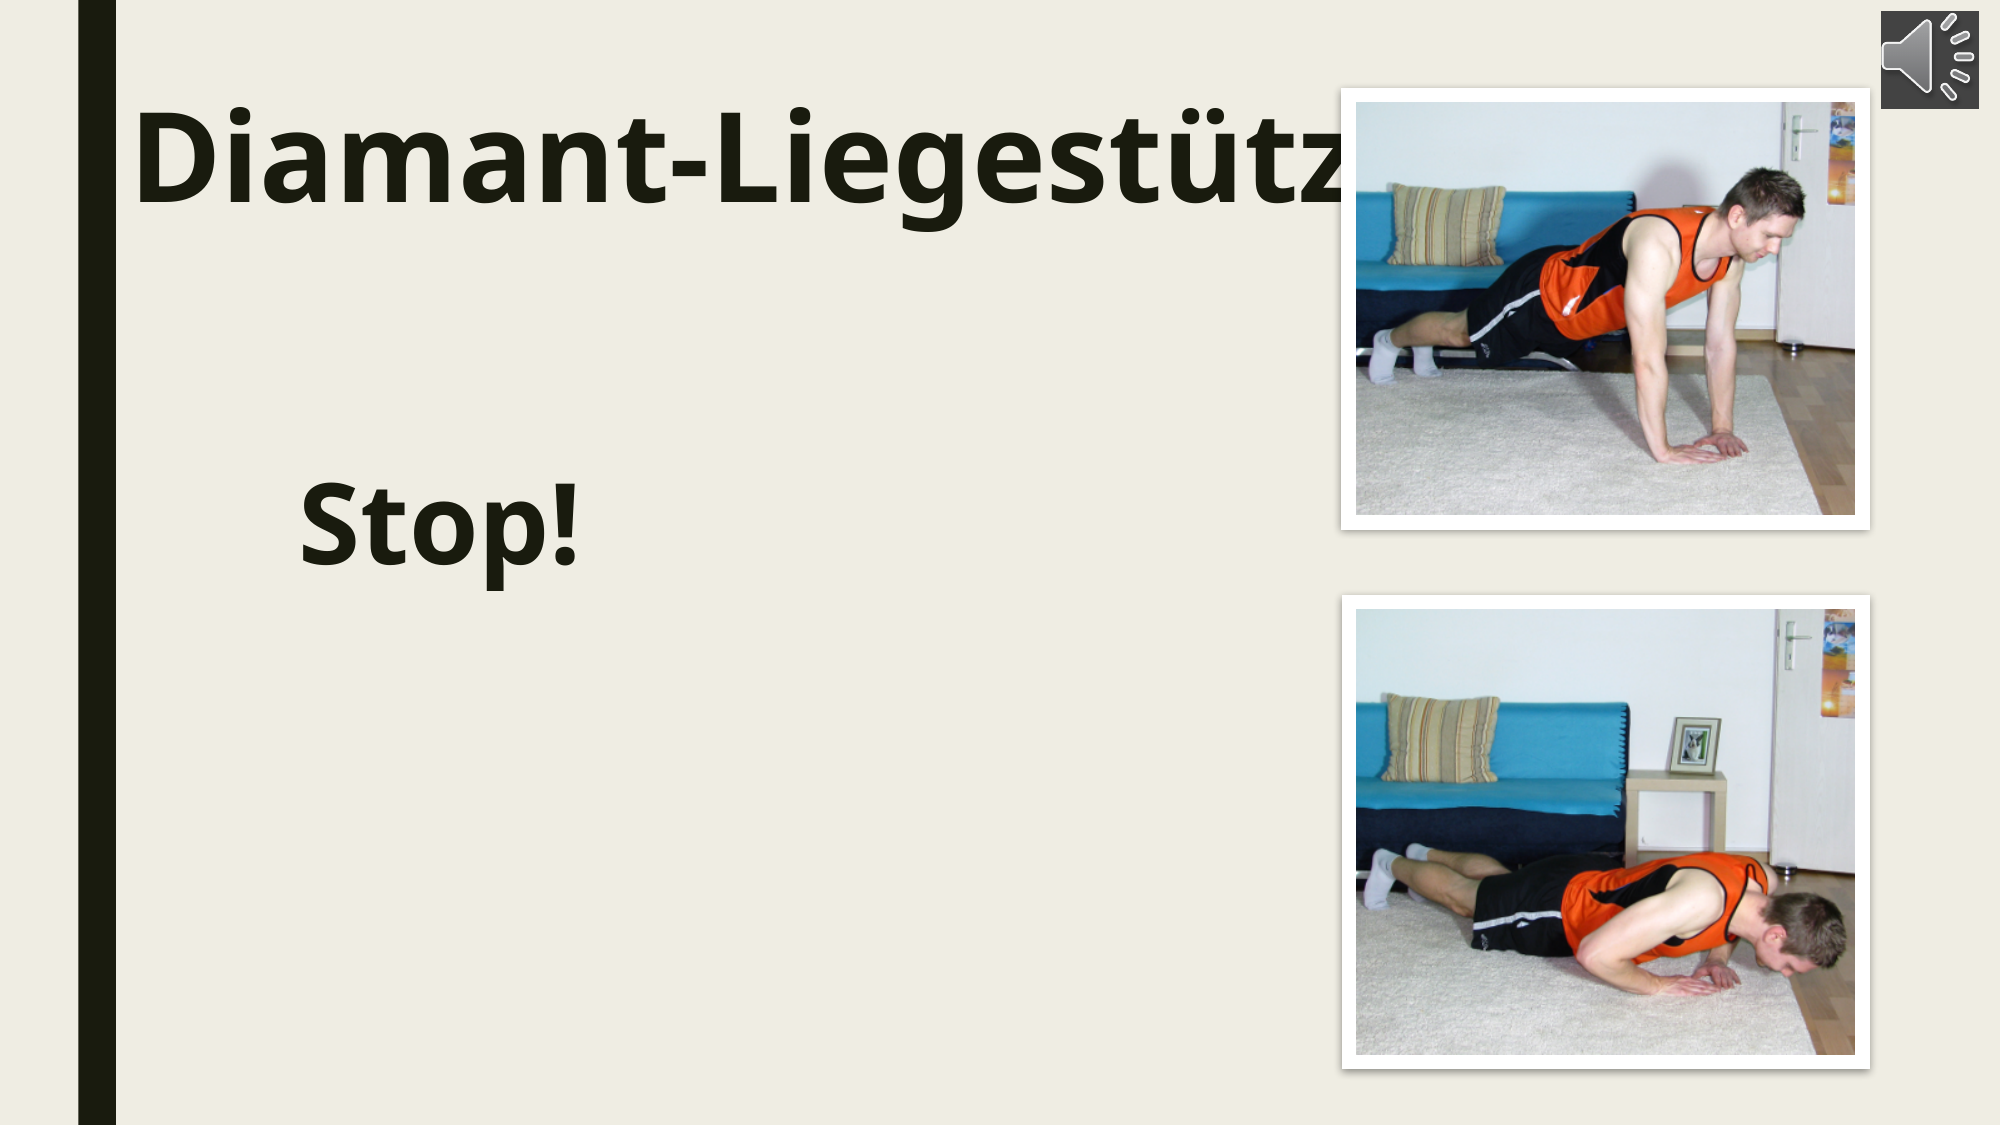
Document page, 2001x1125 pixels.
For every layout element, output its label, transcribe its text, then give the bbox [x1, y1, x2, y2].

picture [1355, 102, 1856, 516]
picture [1880, 9, 1981, 110]
title Diamant-Liegestütze [114, 88, 1337, 333]
list Stop! [225, 455, 1800, 1044]
picture [1356, 609, 1856, 1055]
